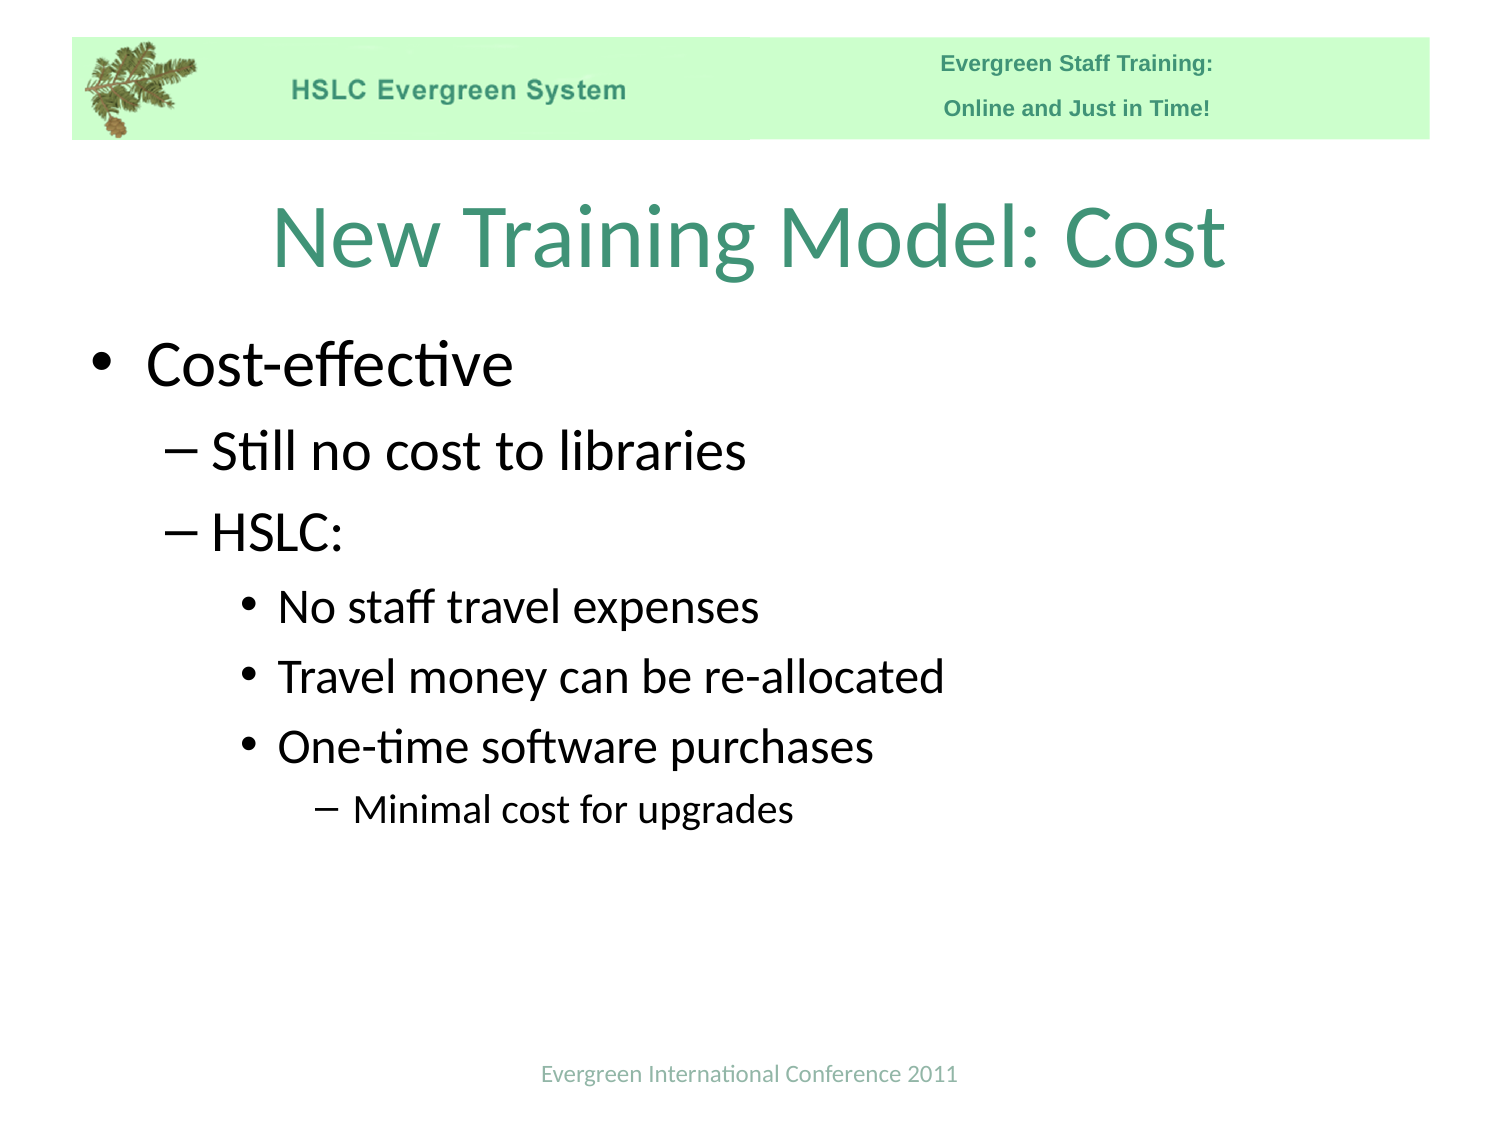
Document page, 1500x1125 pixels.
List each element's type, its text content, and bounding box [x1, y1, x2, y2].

picture [72, 37, 725, 140]
list Cost-effective Still no cost to libraries HSLC: No staff travel expenses Travel money can be re-allocated One-time software purchases Minimal cost for upgrades [75, 312, 1425, 1005]
footer Evergreen International Conference 2011 [512, 1042, 988, 1103]
title New Training Model: Cost [75, 162, 1425, 300]
